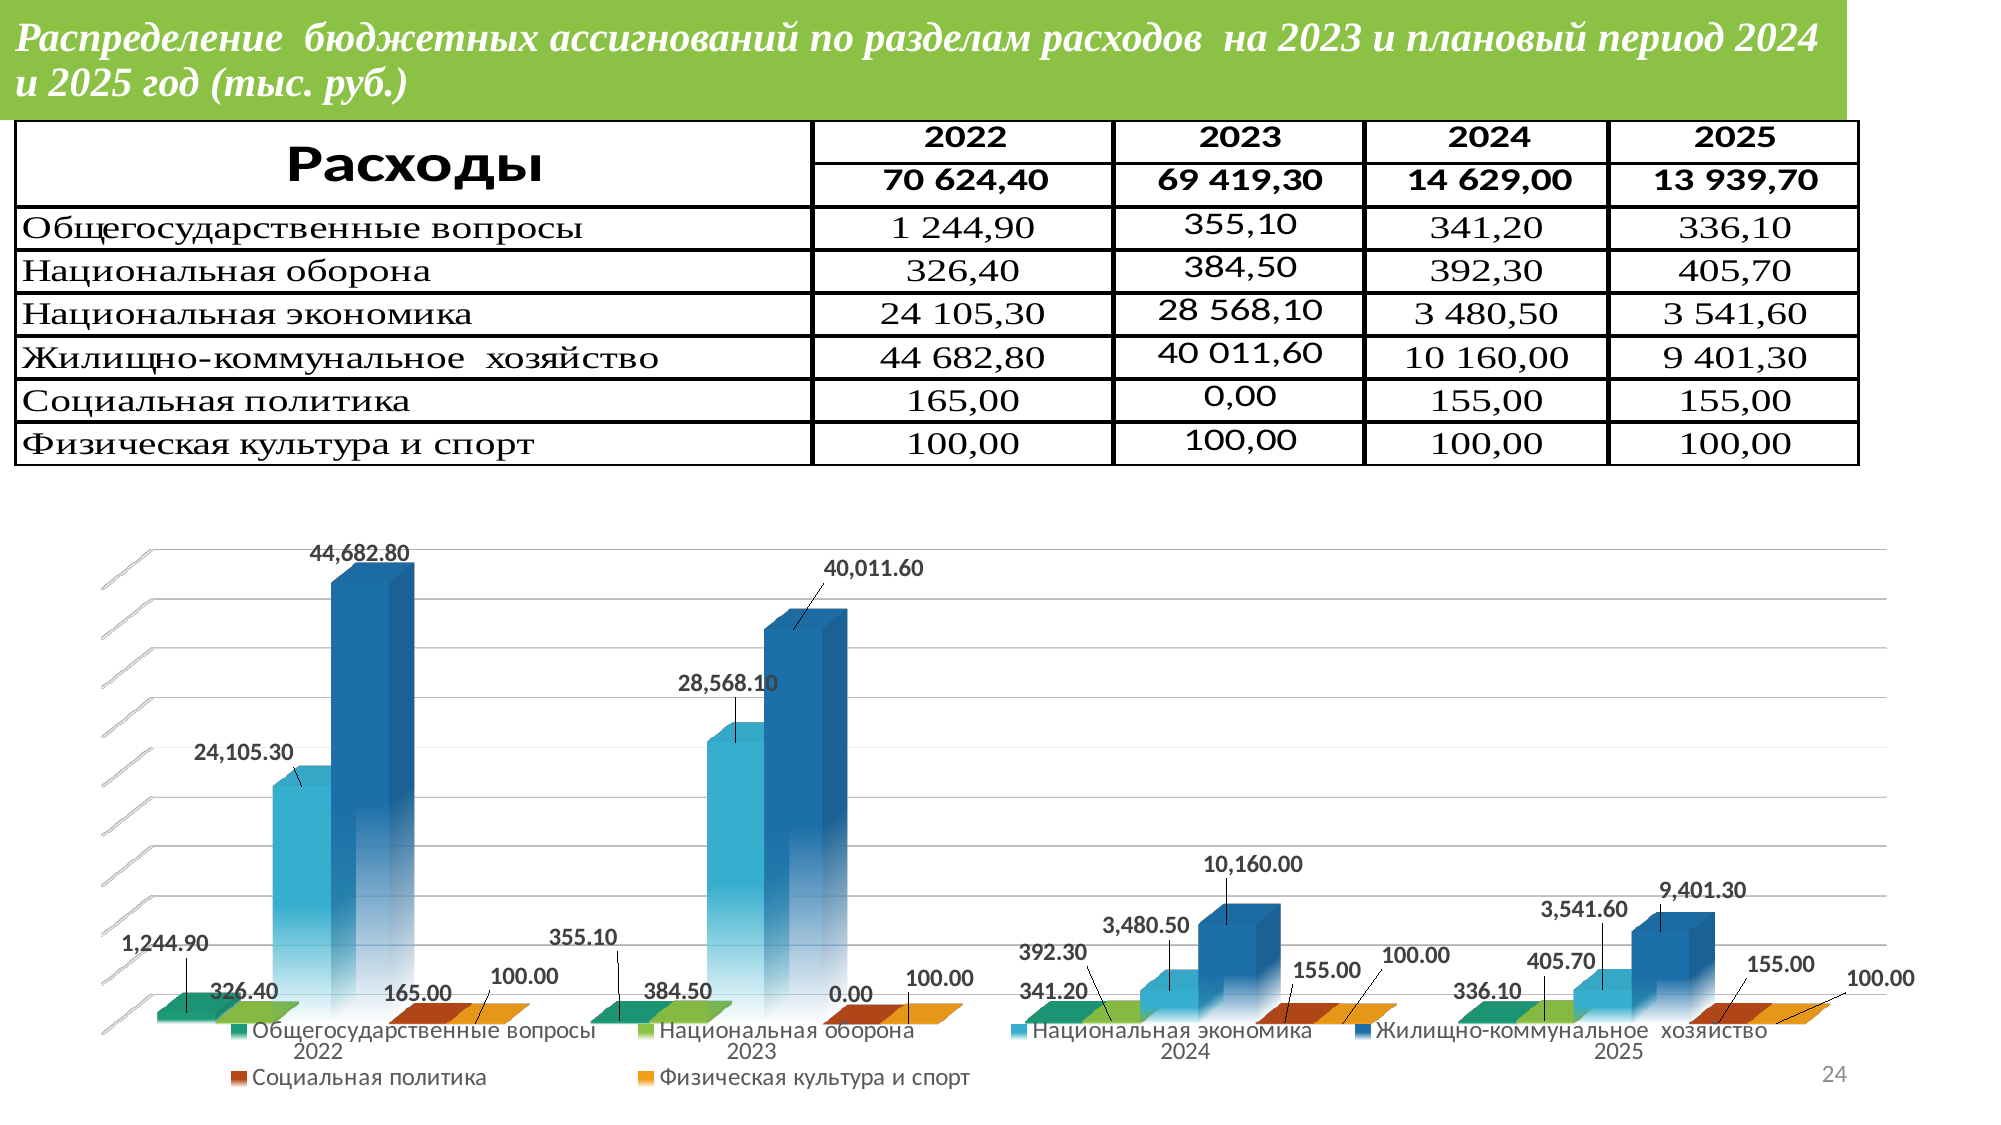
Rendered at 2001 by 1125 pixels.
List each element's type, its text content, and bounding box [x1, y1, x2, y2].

chart [14, 538, 1974, 1125]
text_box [13, 120, 1863, 468]
text_box Распределение бюджетных ассигнований по разделам расходов на 2023 и плановый период 2024 и 2025 год (тыс. руб.) [0, 0, 1848, 121]
